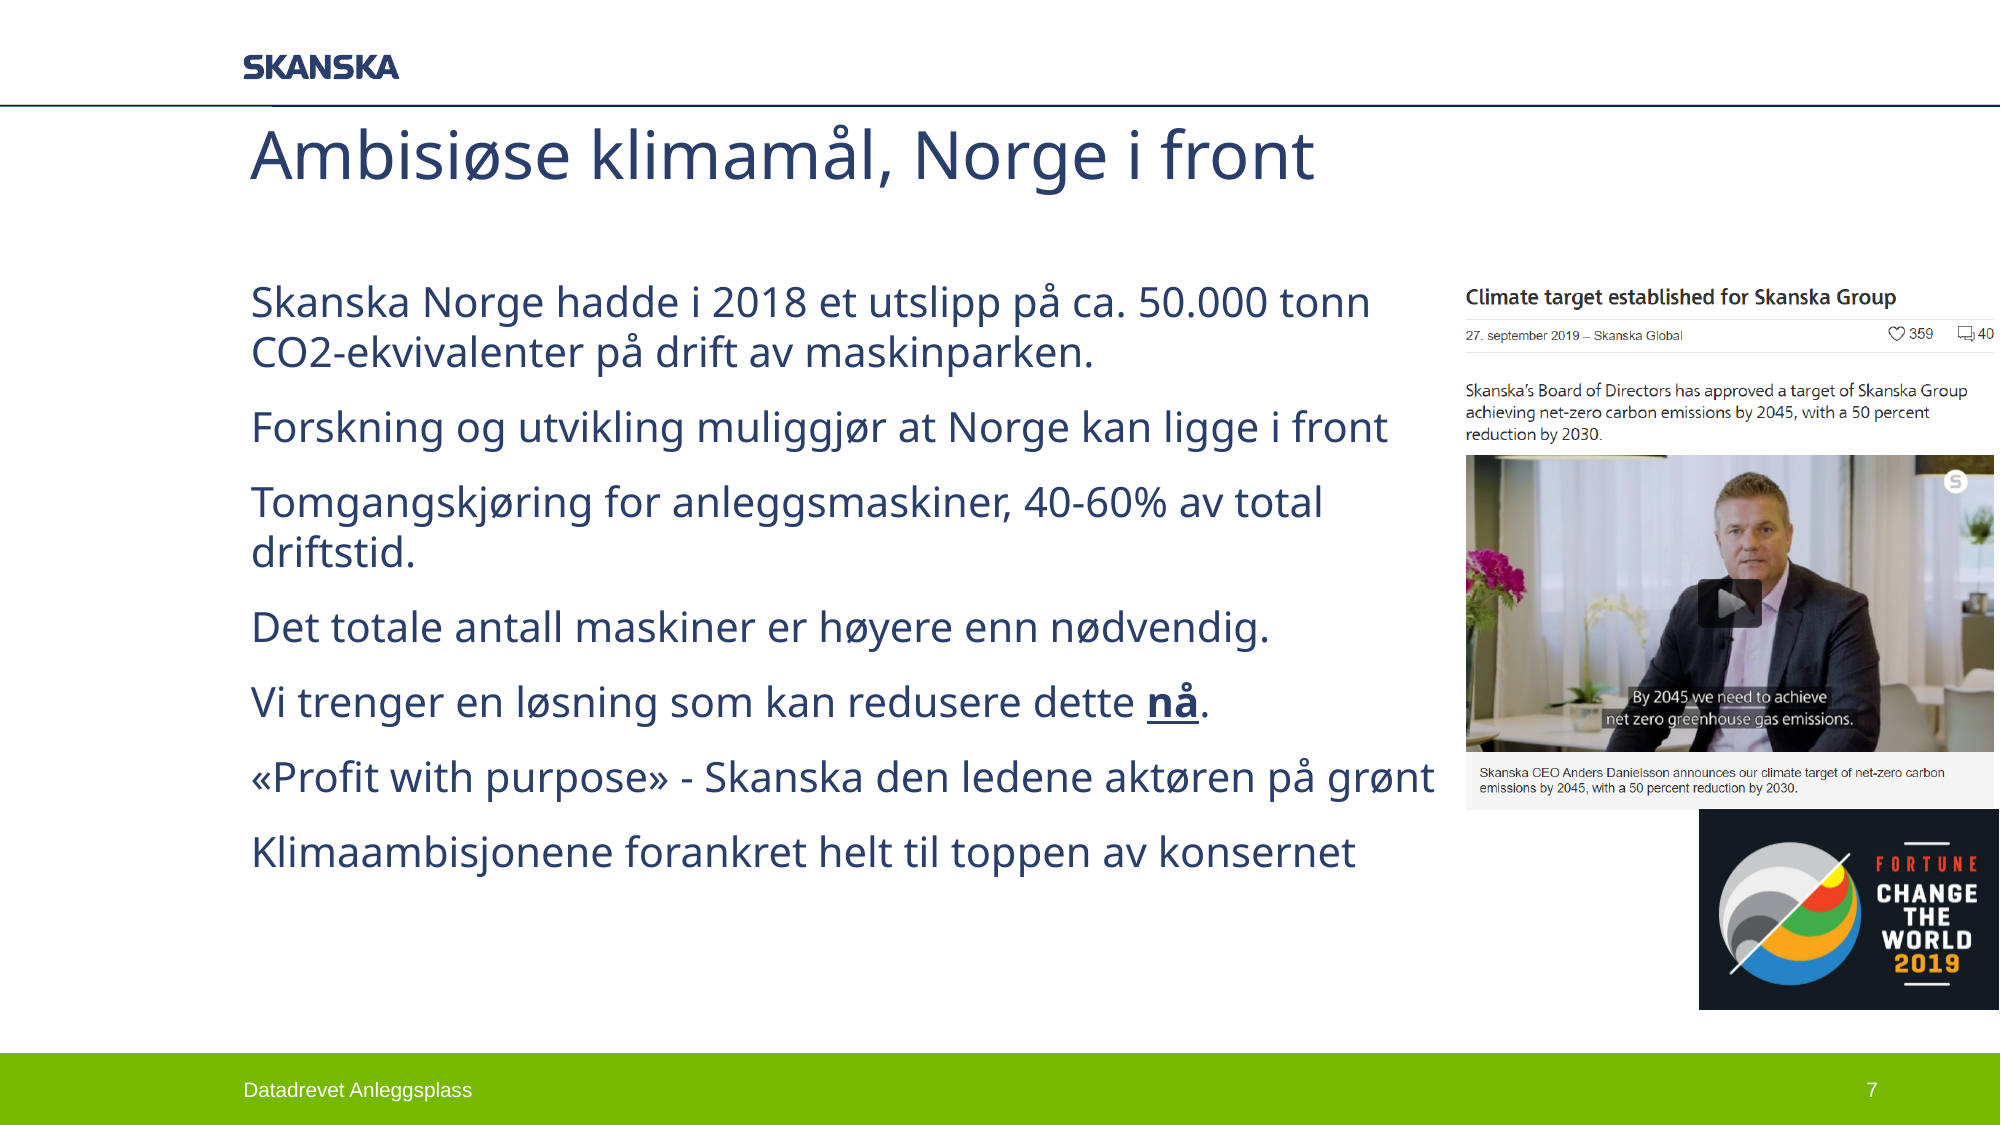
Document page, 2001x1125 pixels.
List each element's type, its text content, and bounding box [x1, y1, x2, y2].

text_box Ambisiøse klimamål, Norge i front [235, 114, 1947, 203]
text_box Skanska Norge hadde i 2018 et utslipp på ca. 50.000 tonn CO2-ekvivalenter på drift av maskinparken. Forskning og utvikling muliggjør at Norge kan ligge i front Tomgangskjøring for anleggsmaskiner, 40-60% av total driftstid. Det totale antall maskiner er høyere enn nødvendig. Vi trenger en løsning som kan redusere dette nå. «Profit with purpose» - Skanska den ledene aktøren på grønt Klimaambisjonene forankret helt til toppen av konsernet [243, 267, 1457, 948]
picture [1456, 267, 2000, 1011]
slide_number Datadrevet Anleggsplass [243, 1073, 973, 1105]
slide_number 7 [1866, 1073, 1968, 1105]
